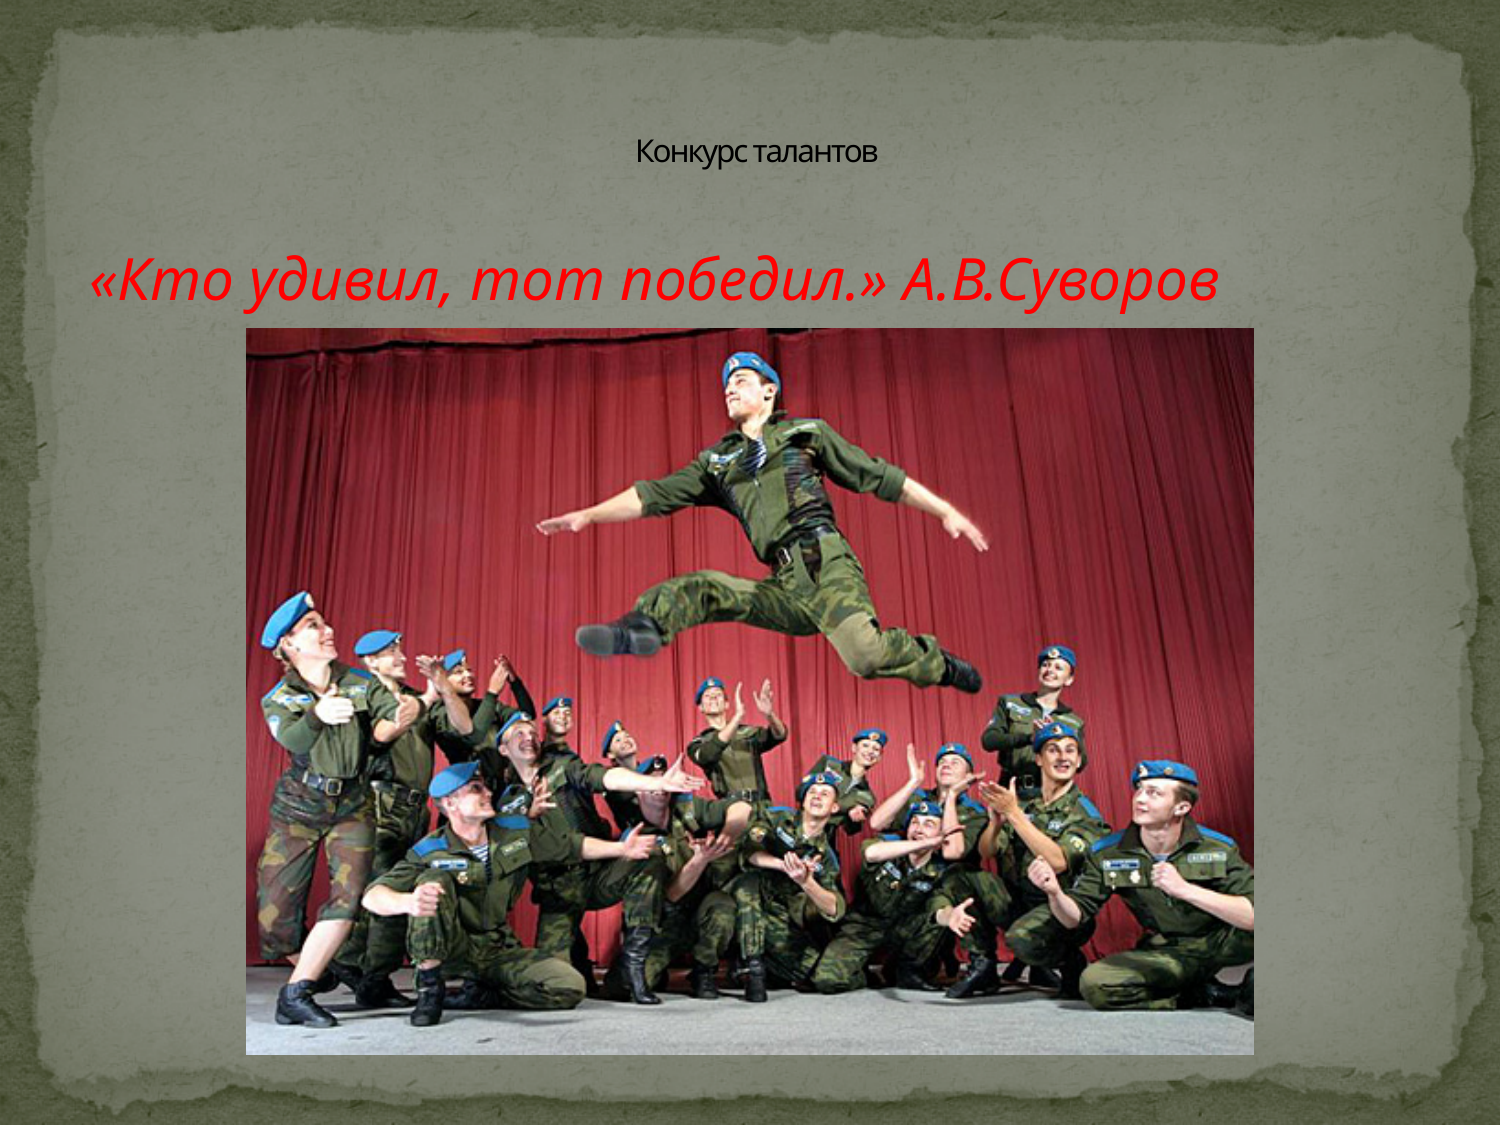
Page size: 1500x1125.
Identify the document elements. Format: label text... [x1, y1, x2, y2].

list «Кто удивил, тот победил.» А.В.Суворов [75, 234, 1425, 1000]
title Конкурс талантов [81, 46, 1433, 176]
picture [246, 328, 1254, 1055]
